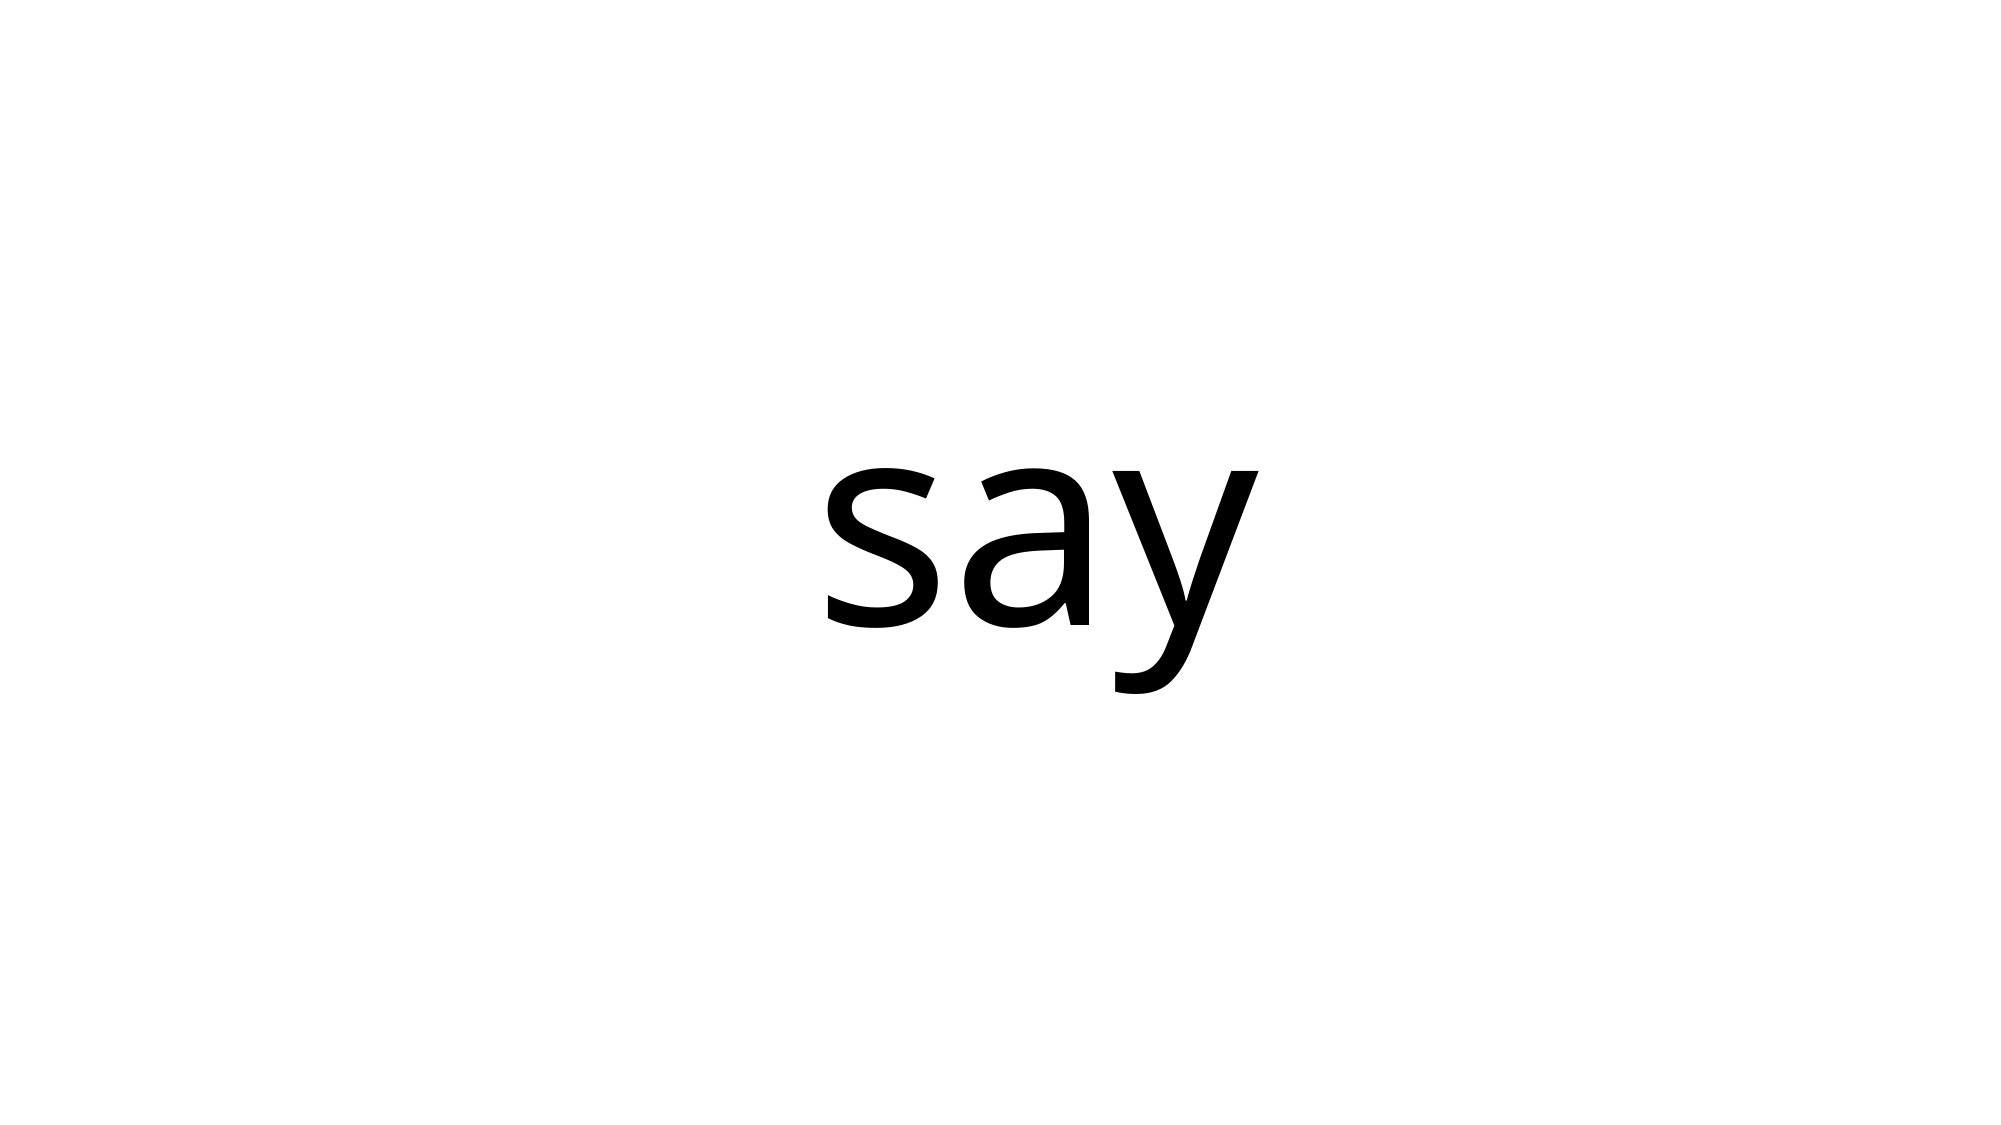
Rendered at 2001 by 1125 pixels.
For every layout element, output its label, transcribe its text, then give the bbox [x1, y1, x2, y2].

title say [174, 423, 1900, 641]
